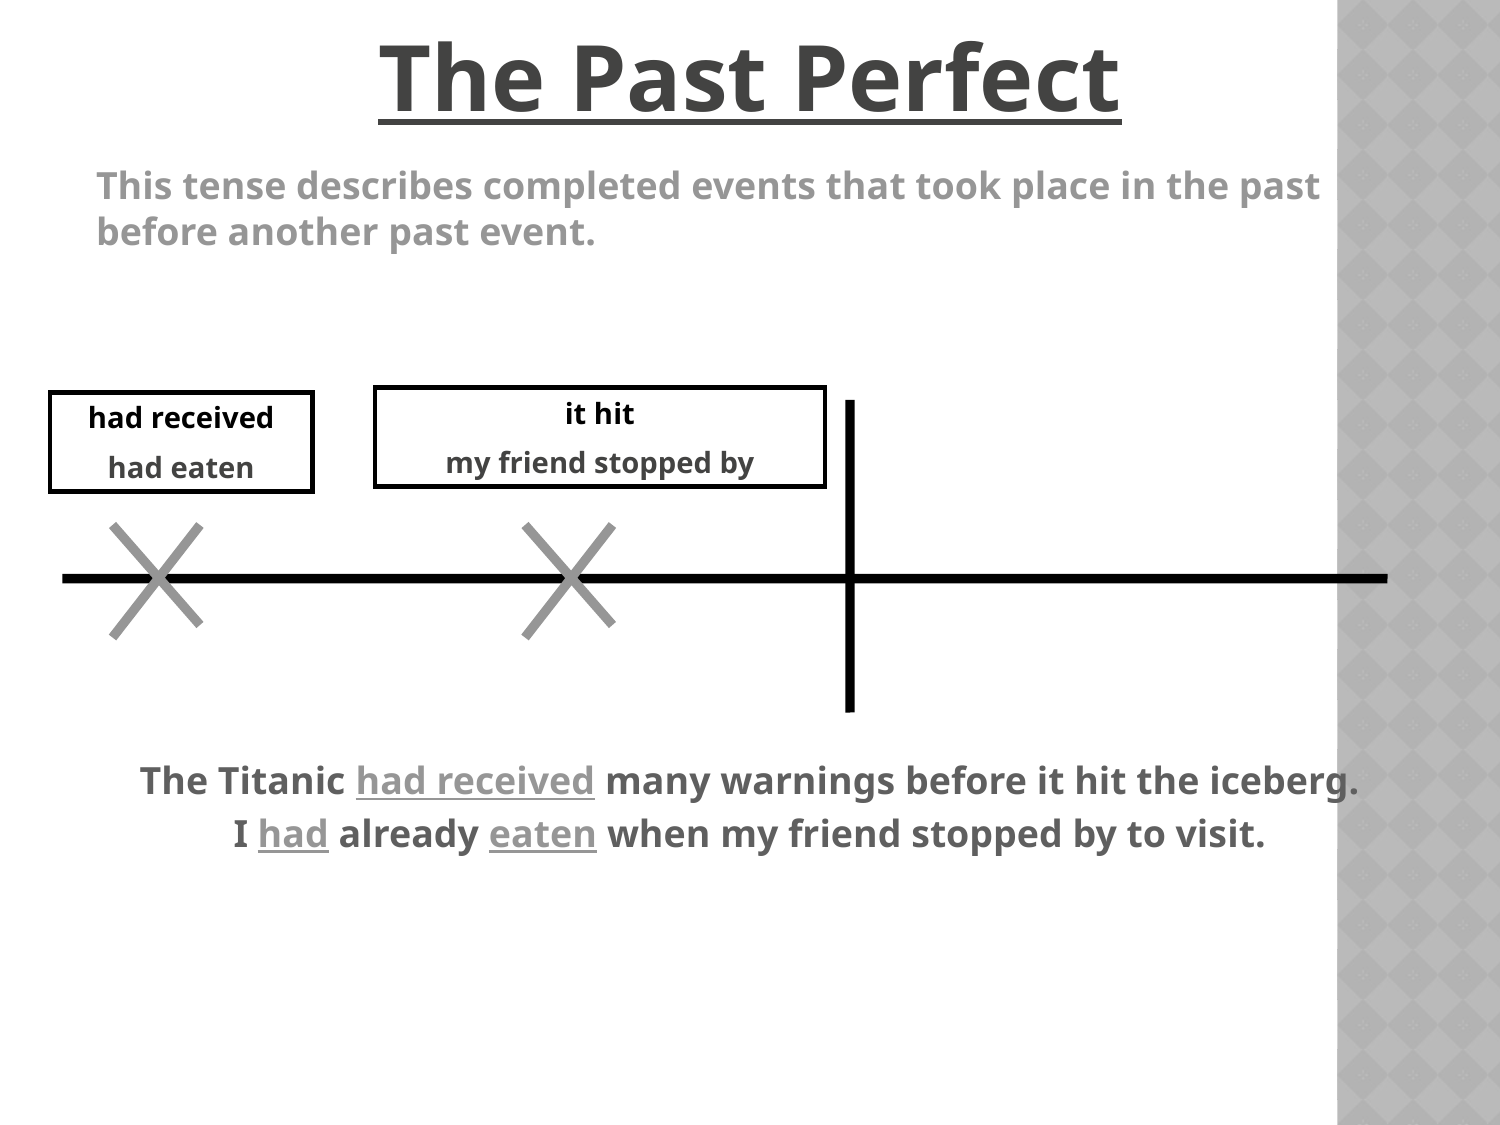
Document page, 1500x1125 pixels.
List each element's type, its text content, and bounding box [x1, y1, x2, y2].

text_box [62, 399, 1388, 713]
text_box The Past Perfect [12, 12, 1488, 138]
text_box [111, 524, 201, 638]
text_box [524, 524, 613, 638]
text_box it hit my friend stopped by [374, 387, 825, 397]
text_box The Titanic had received many warnings before it hit the iceberg. I had already eaten when my friend stopped by to visit. [0, 749, 1500, 900]
text_box had received had eaten [50, 392, 313, 492]
text_box This tense describes completed events that took place in the past before another past event. [24, 149, 1450, 413]
